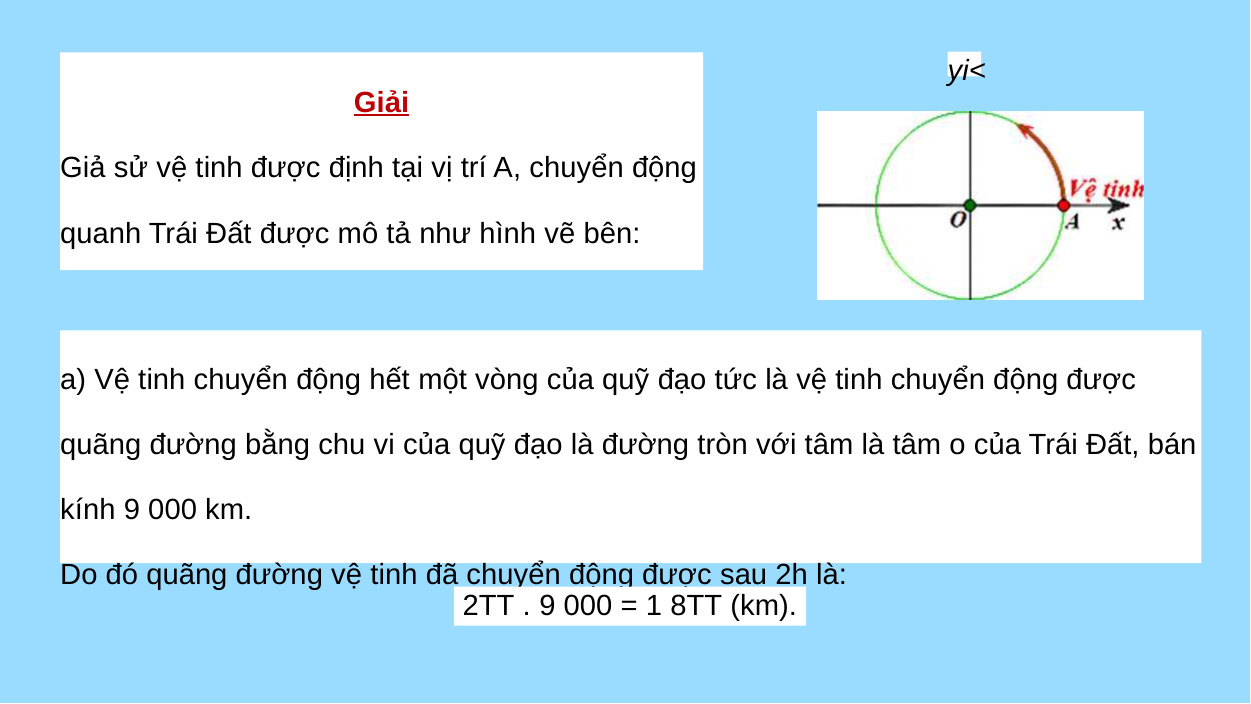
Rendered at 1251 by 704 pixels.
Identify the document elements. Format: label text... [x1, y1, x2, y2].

text_box Giải Giả sử vệ tinh được định tại vị trí A, chuyển động quanh Trái Đất được mô tả như hình vẽ bên: [60, 52, 704, 271]
text_box a) Vệ tinh chuyển động hết một vòng của quỹ đạo tức là vệ tinh chuyển động được quãng đường bằng chu vi của quỹ đạo là đường tròn với tâm là tâm o của Trái Đất, bán kính 9 000 km. Do đó quãng đường vệ tinh đã chuyển động được sau 2h là: [60, 330, 1202, 564]
text_box 2tt . 9 000 = 1 8tt (km). [453, 586, 807, 626]
text_box yi< [947, 51, 982, 77]
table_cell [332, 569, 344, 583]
picture [817, 111, 1144, 301]
